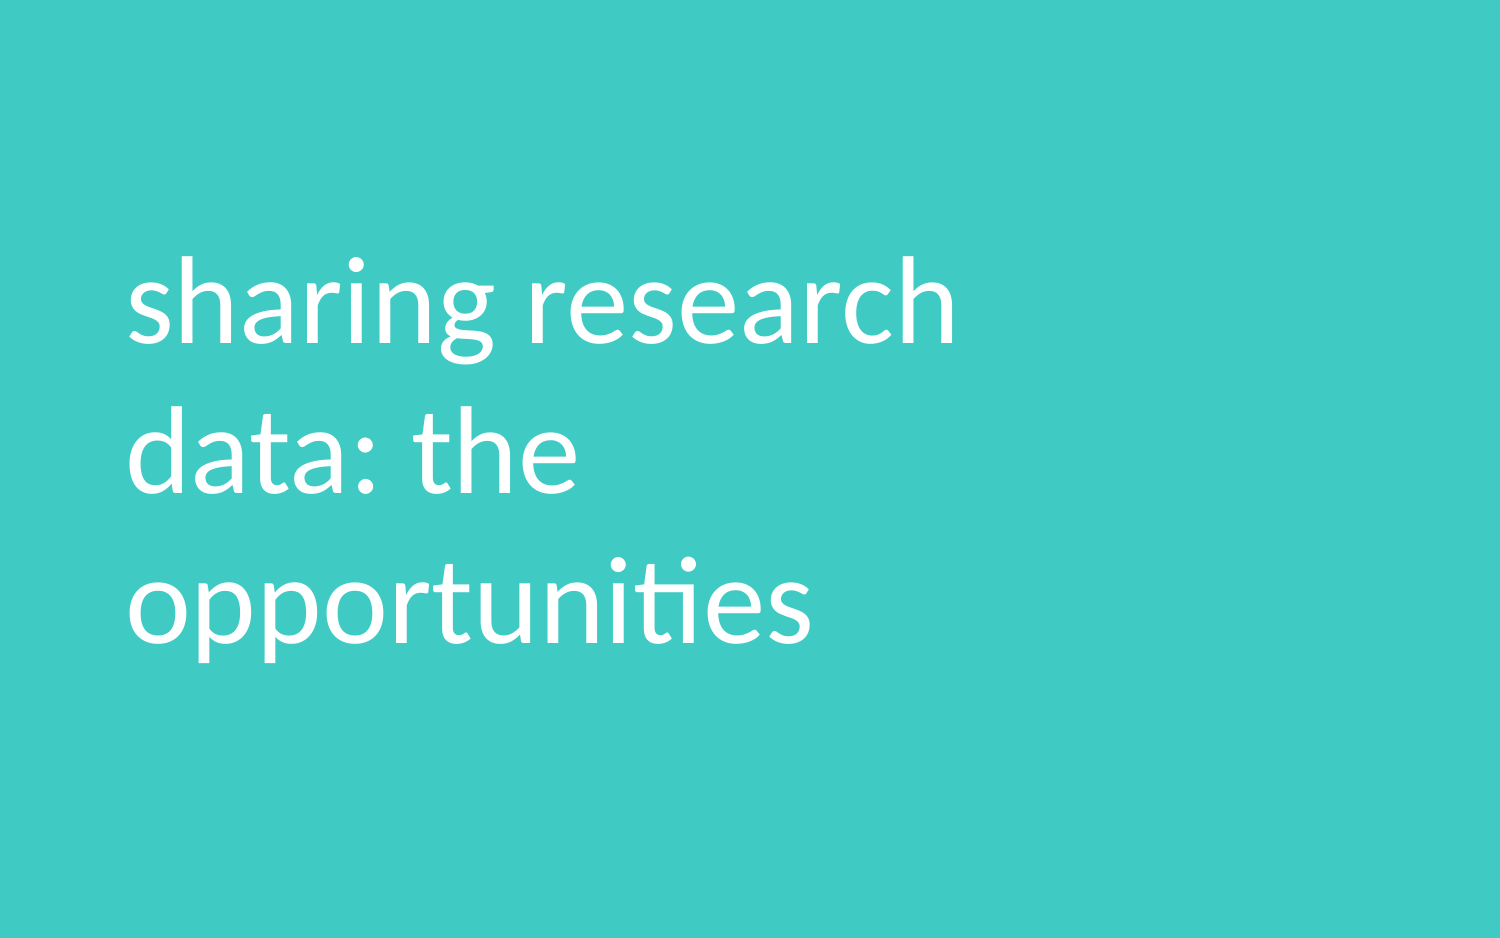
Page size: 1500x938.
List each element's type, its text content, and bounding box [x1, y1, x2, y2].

text_box sharing research data: the opportunities [110, 203, 1249, 500]
